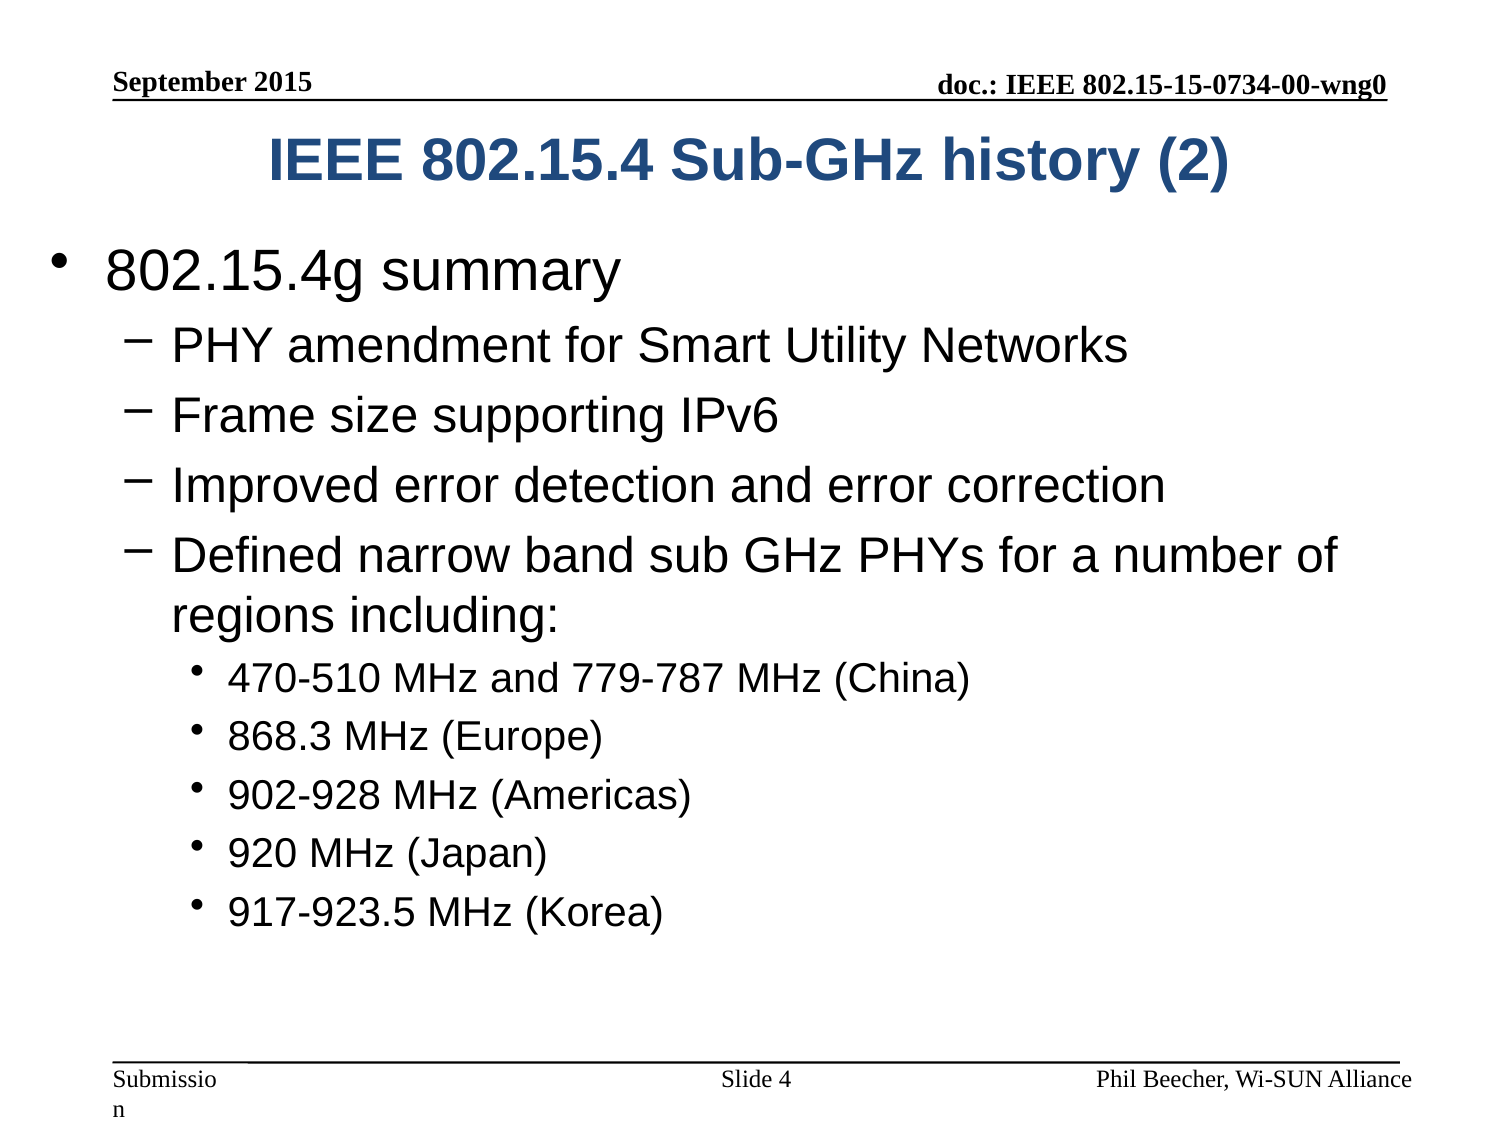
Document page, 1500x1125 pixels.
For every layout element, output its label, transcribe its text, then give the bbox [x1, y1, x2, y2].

footer Phil Beecher, Wi-SUN Alliance [900, 1062, 1413, 1093]
list 802.15.4g summary PHY amendment for Smart Utility Networks Frame size supporting IPv6 Improved error detection and error correction Defined narrow band sub GHz PHYs for a number of regions including: 470-510 MHz and 779-787 MHz (China) 868.3 MHz (Europe) 902-928 MHz (Americas) 920 MHz (Japan) 917-923.5 MHz (Korea) [34, 224, 1446, 1048]
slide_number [112, 62, 375, 98]
title IEEE 802.15.4 Sub-GHz history (2) [112, 112, 1388, 200]
slide_number Slide 4 [712, 1062, 800, 1093]
